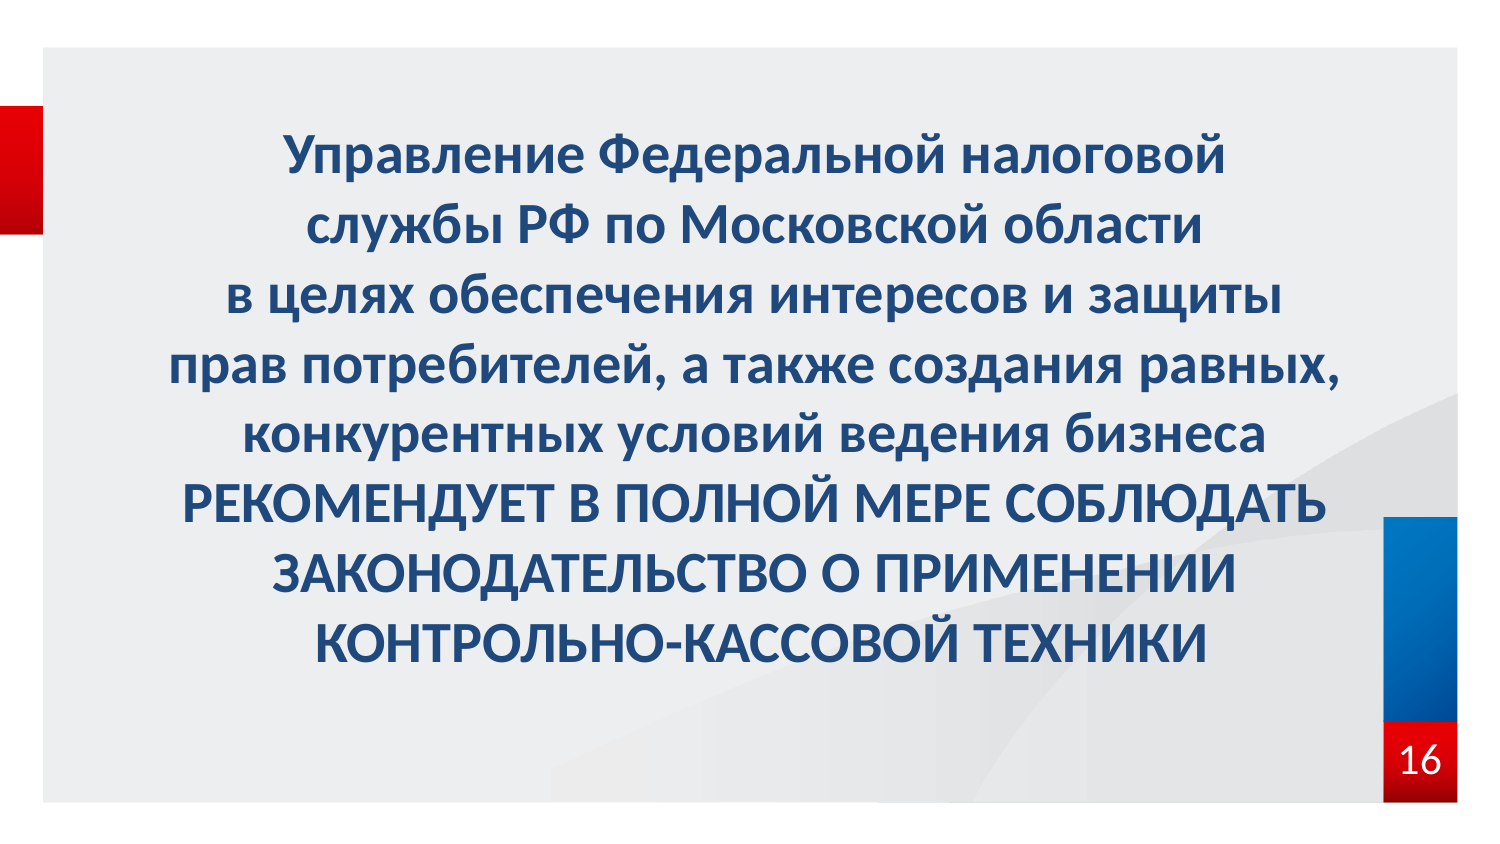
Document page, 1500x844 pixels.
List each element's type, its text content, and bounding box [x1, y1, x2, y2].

slide_number 16 [1378, 721, 1462, 806]
text_box Управление Федеральной налоговой службы РФ по Московской области в целях обеспечения интересов и защиты прав потребителей, а также создания равных, конкурентных условий ведения бизнеса РЕКОМЕНДУЕТ В ПОЛНОЙ МЕРЕ СОБЛЮДАТЬ ЗАКОНОДАТЕЛЬСТВО О ПРИМЕНЕНИИ КОНТРОЛЬНО-КАССОВОЙ ТЕХНИКИ [88, 67, 1436, 682]
picture [0, 0, 1500, 844]
